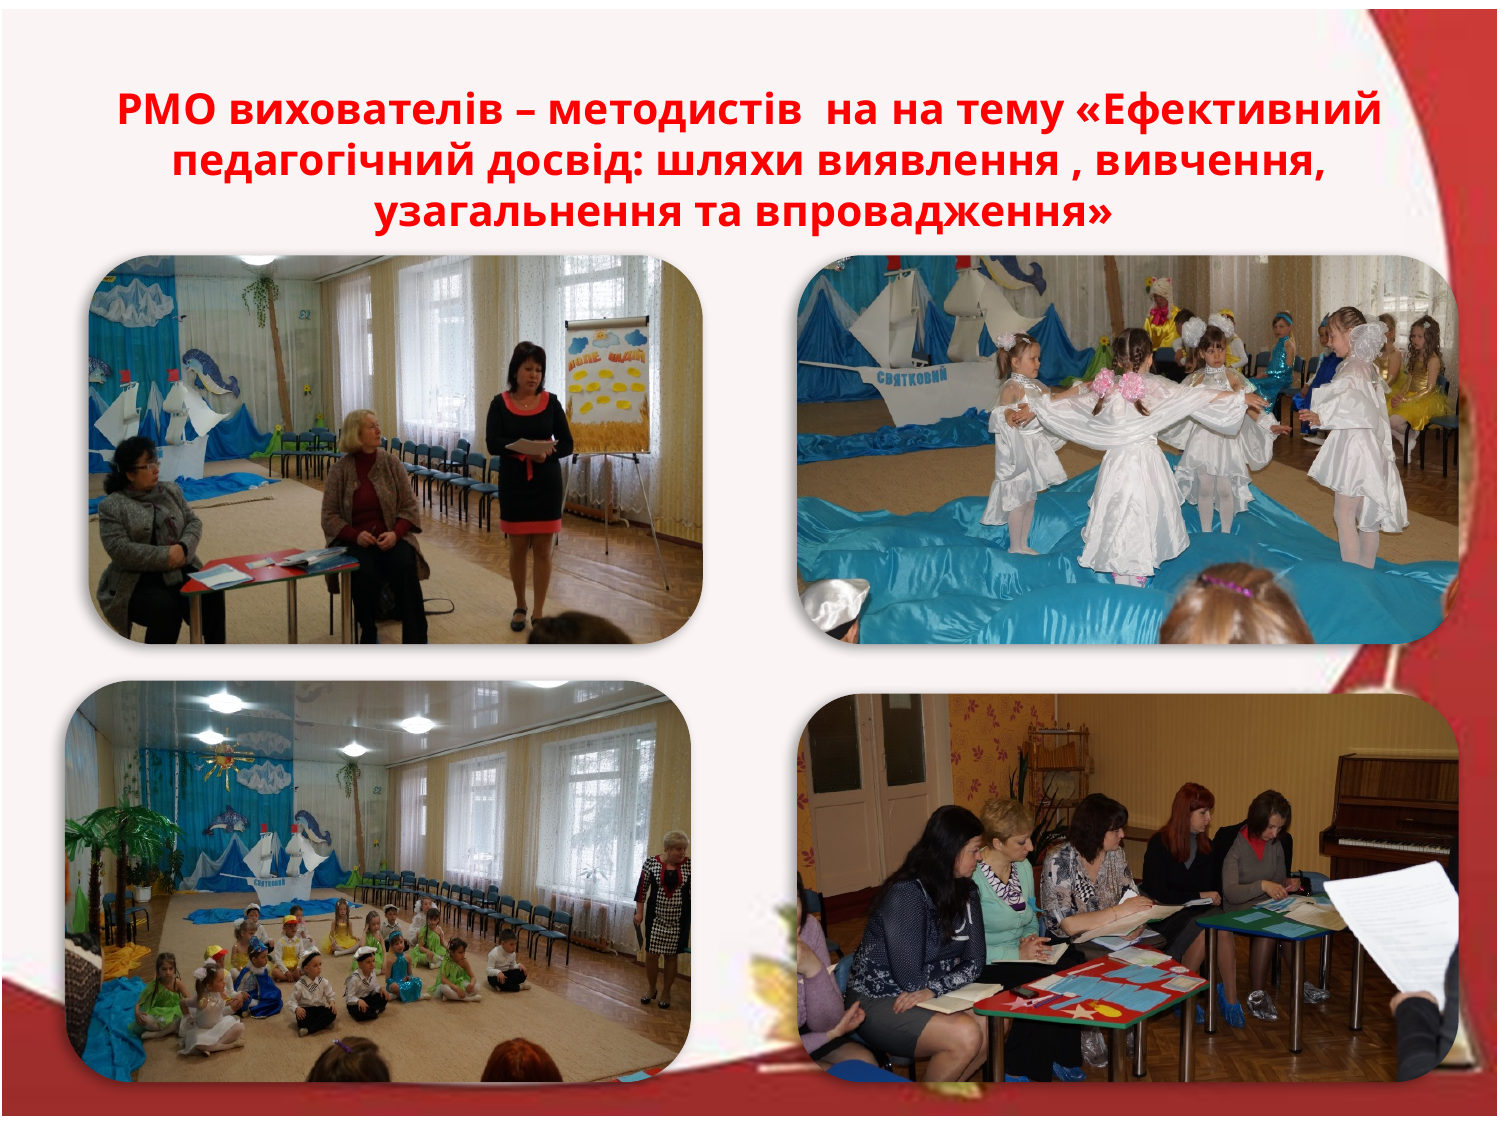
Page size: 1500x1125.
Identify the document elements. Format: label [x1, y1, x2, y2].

picture [2, 9, 1498, 1117]
list [88, 255, 703, 645]
